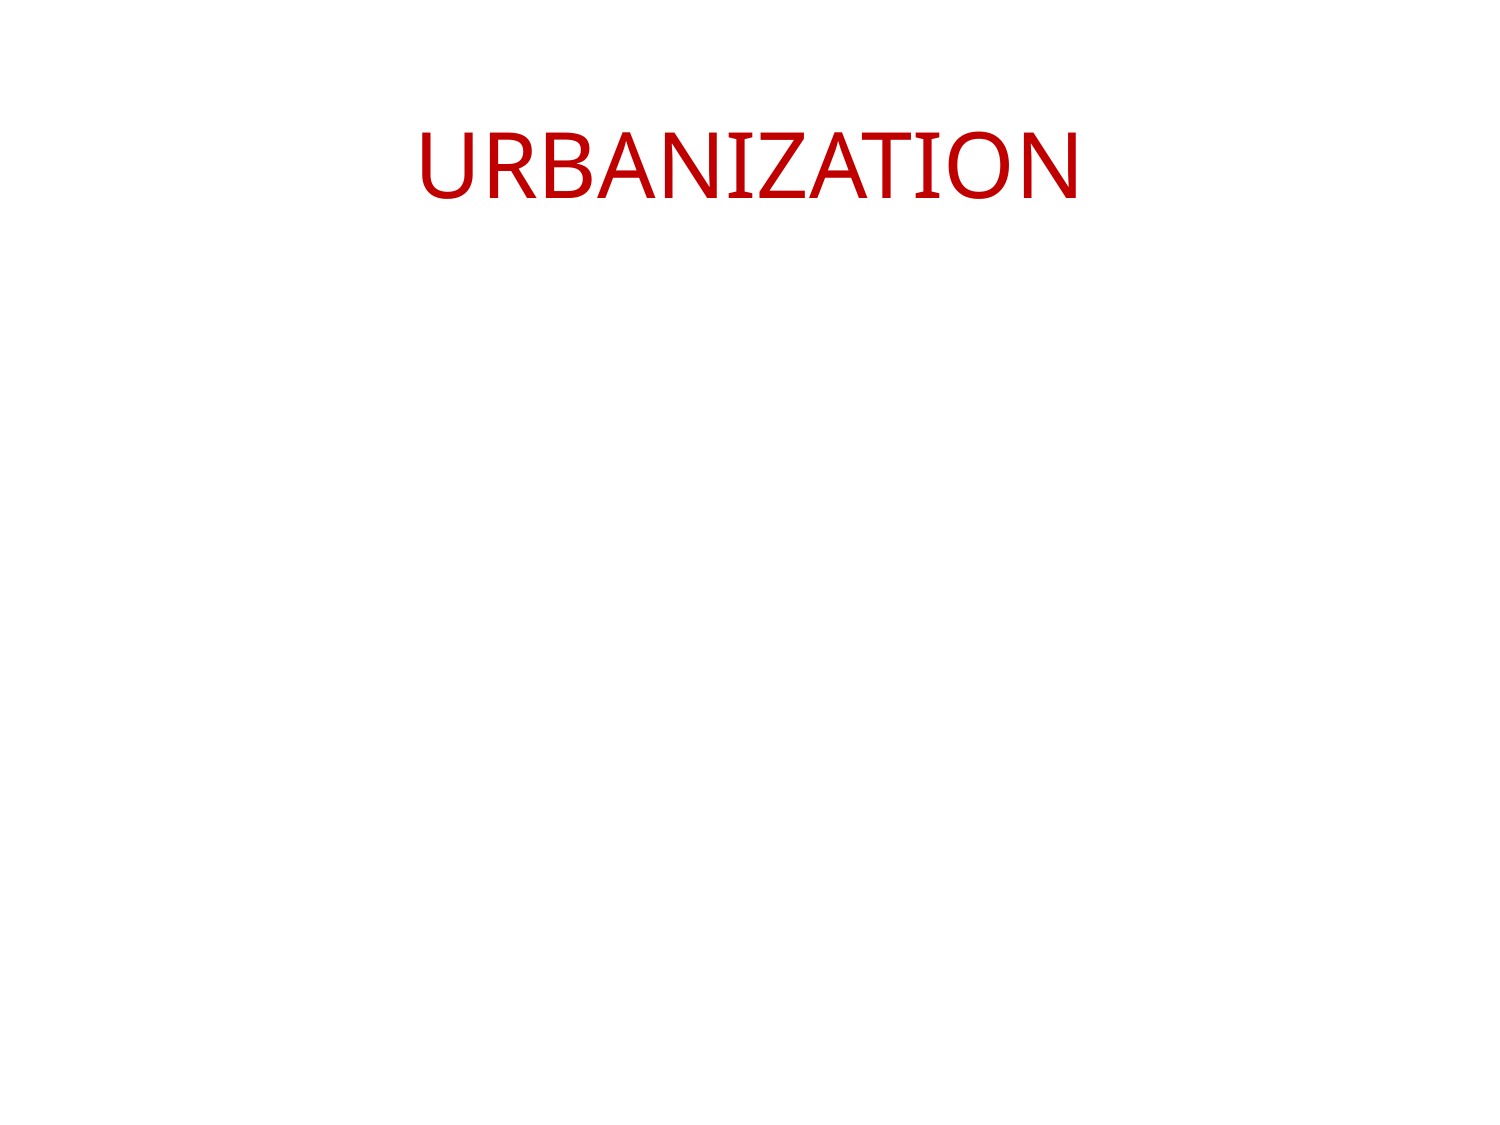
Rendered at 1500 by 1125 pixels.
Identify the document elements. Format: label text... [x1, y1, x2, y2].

title URBANIZATION [103, 59, 1397, 278]
